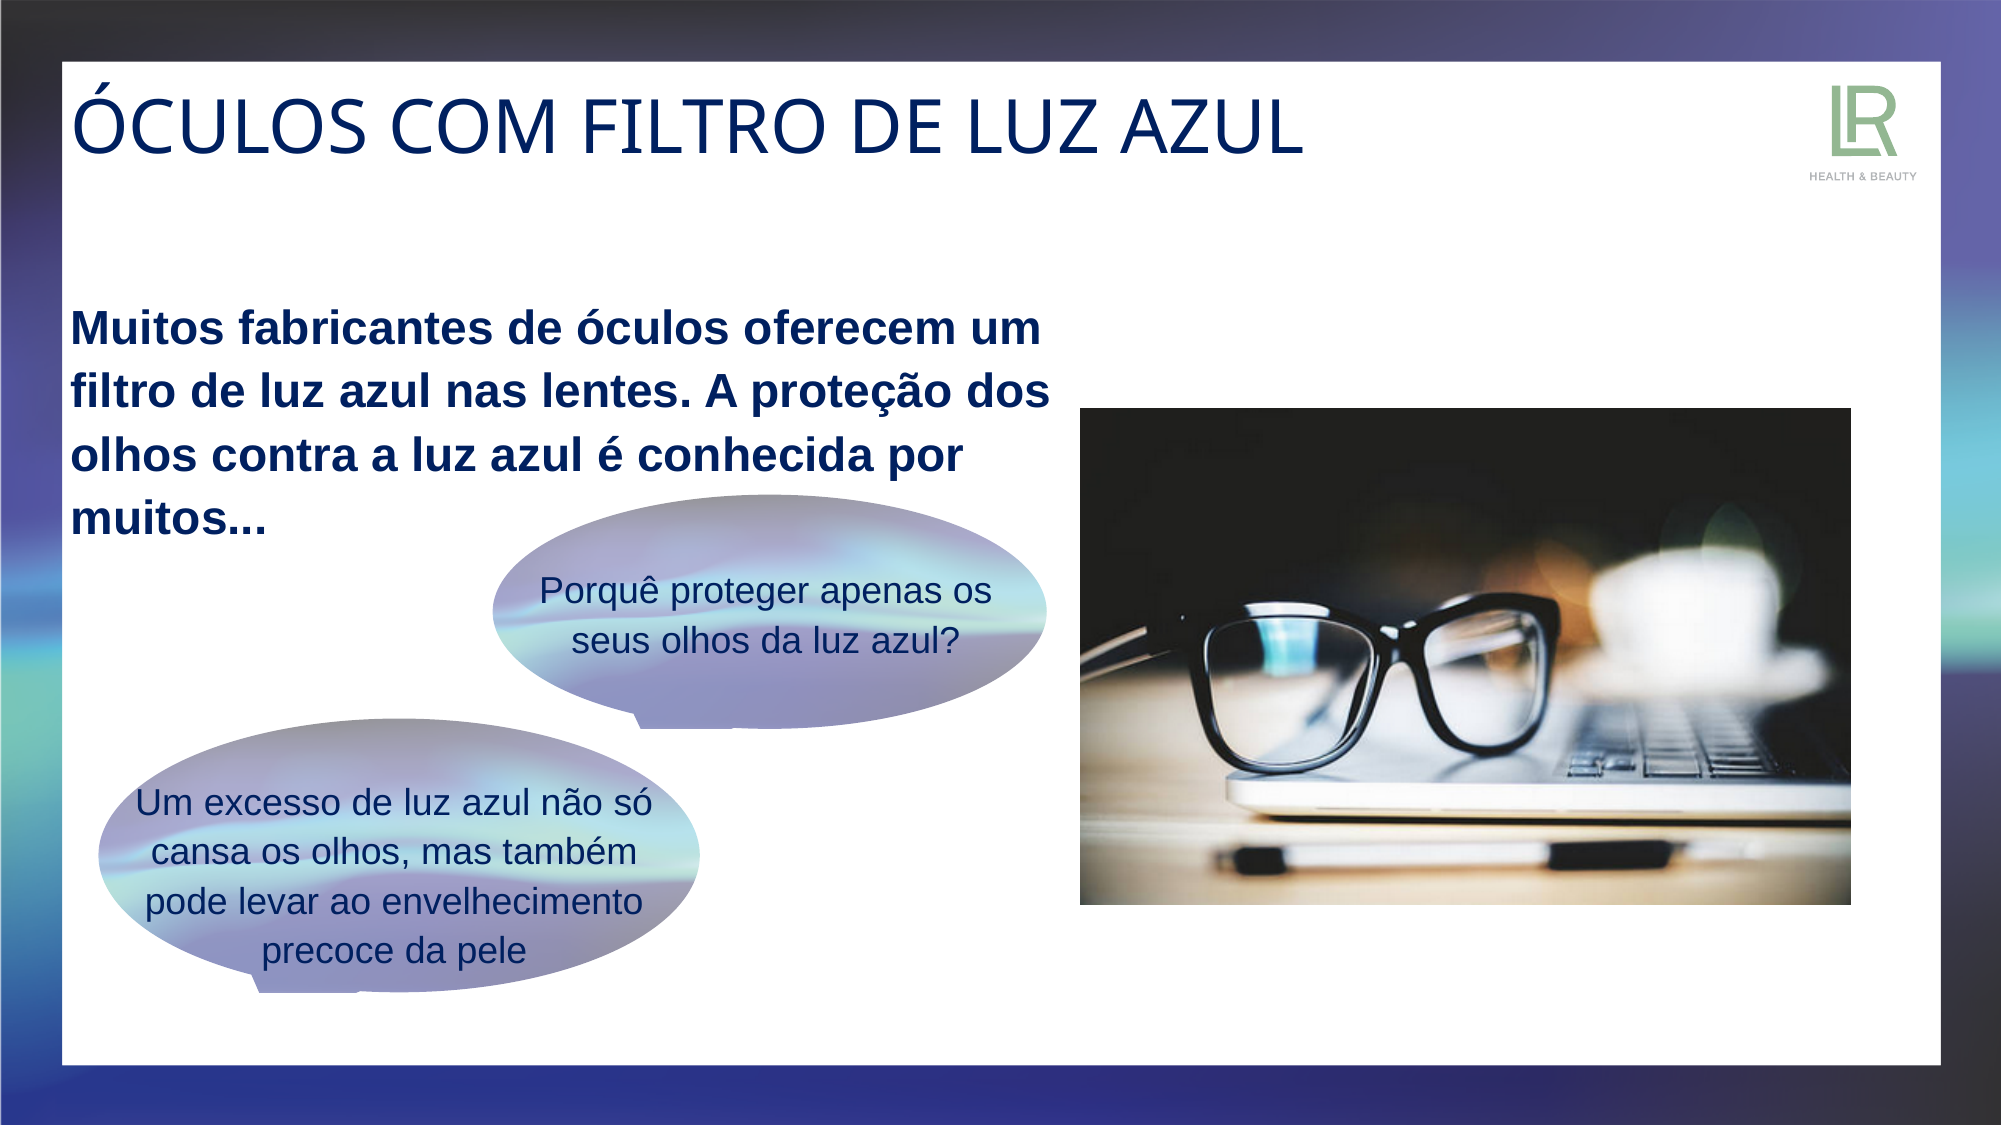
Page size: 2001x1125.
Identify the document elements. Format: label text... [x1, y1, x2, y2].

text_box [0, 0, 2000, 1125]
picture [1080, 407, 1851, 905]
text_box Muitos fabricantes de óculos oferecem um filtro de luz azul nas lentes. A proteção dos olhos contra a luz azul é conhecida por muitos... [70, 290, 1066, 544]
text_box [98, 718, 700, 1008]
text_box ÓCULOS COM FILTRO DE LUZ AZUL [70, 69, 1912, 169]
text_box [492, 494, 1047, 729]
